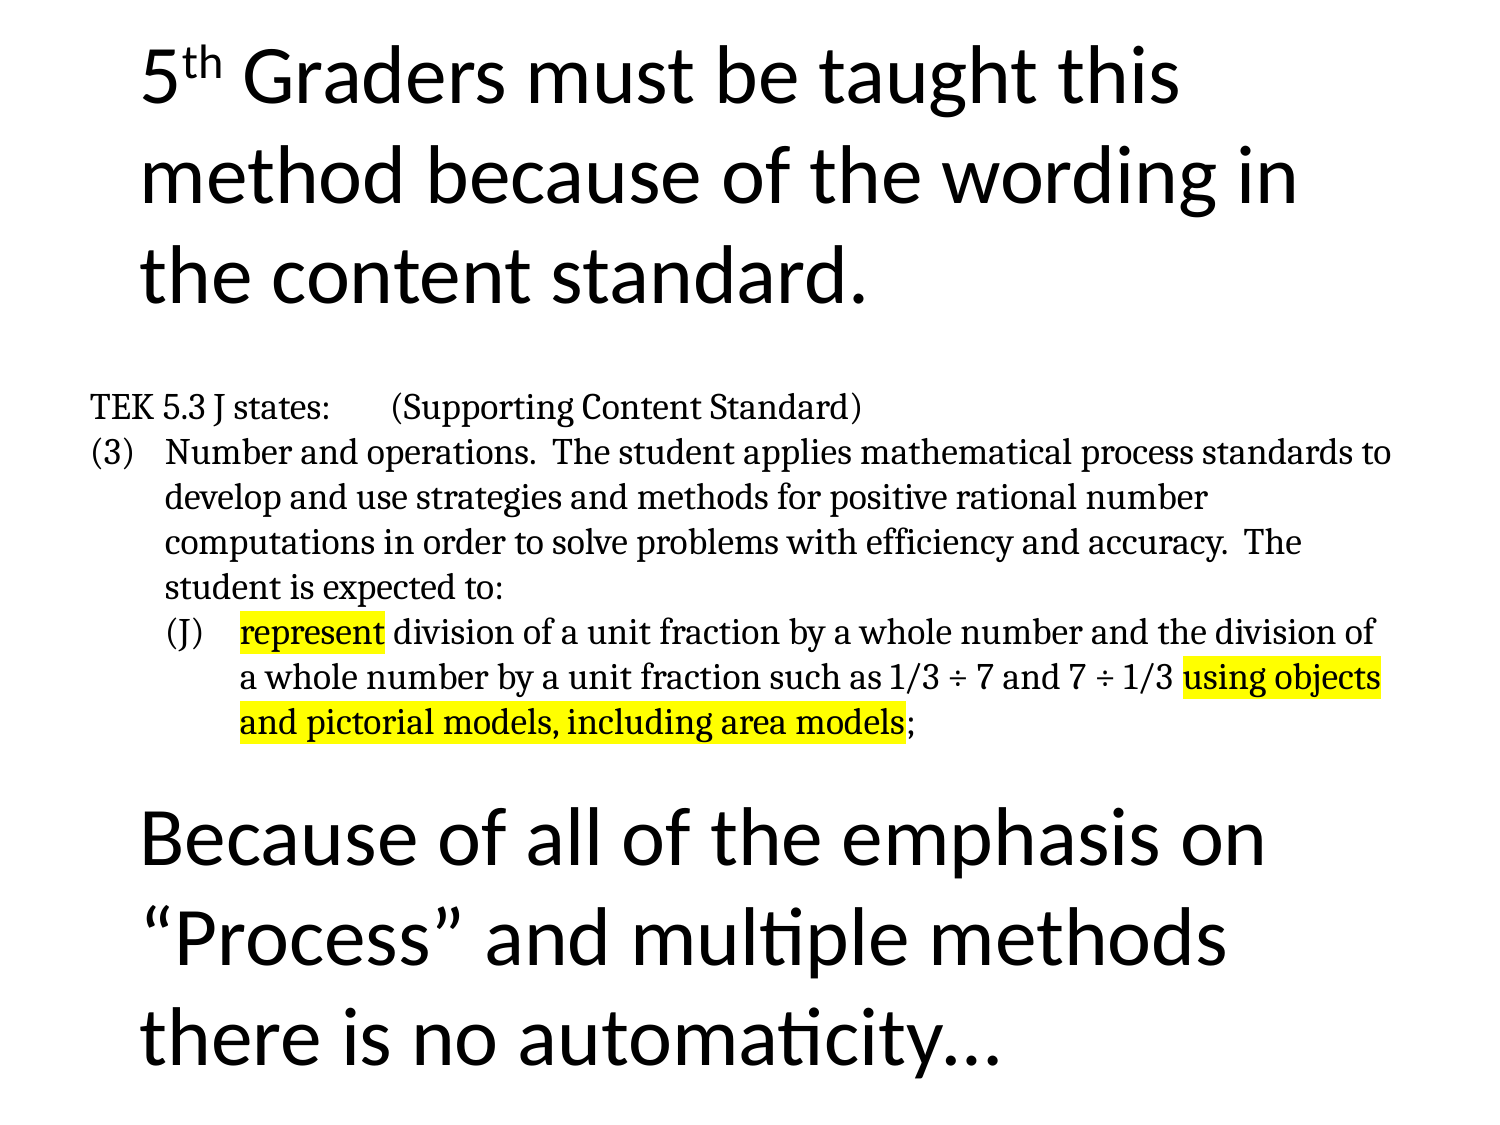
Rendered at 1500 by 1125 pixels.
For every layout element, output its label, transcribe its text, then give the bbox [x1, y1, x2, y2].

text_box Because of all of the emphasis on “Process” and multiple methods there is no automaticity… [124, 774, 1400, 1100]
text_box 5th Graders must be taught this method because of the wording in the content standard. [124, 12, 1400, 338]
text_box TEK 5.3 J states: (Supporting Content Standard) (3) Number and operations. The student applies mathematical process standards to develop and use strategies and methods for positive rational number computations in order to solve problems with efficiency and accuracy. The student is expected to: (J) represent division of a unit fraction by a whole number and the division of a whole number by a unit fraction such as 1/3 ÷ 7 and 7 ÷ 1/3 using objects and pictorial models, including area models; [74, 374, 1413, 750]
